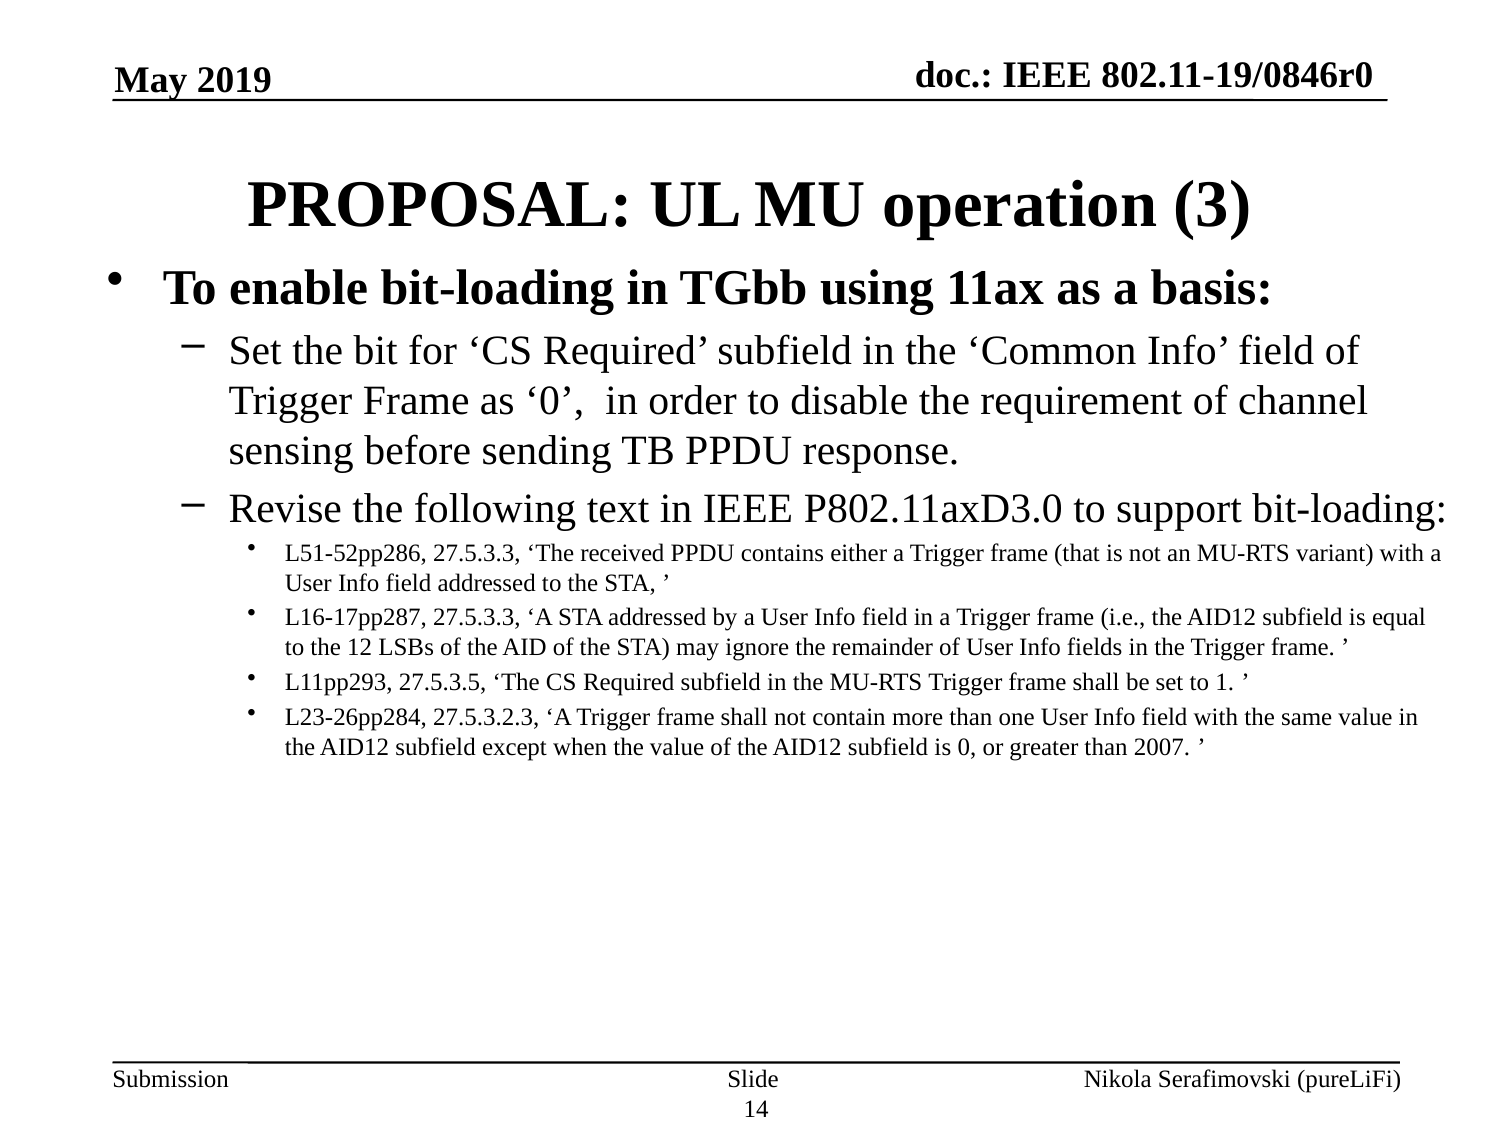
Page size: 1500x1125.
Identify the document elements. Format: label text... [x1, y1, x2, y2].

text_box To enable bit-loading in TGbb using 11ax as a basis: Set the bit for ‘CS Required’ subfield in the ‘Common Info’ field of Trigger Frame as ‘0’, in order to disable the requirement of channel sensing before sending TB PPDU response. Revise the following text in IEEE P802.11axD3.0 to support bit-loading: L51-52pp286, 27.5.3.3, ‘The received PPDU contains either a Trigger frame (that is not an MU-RTS variant) with a User Info field addressed to the STA, ’ L16-17pp287, 27.5.3.3, ‘A STA addressed by a User Info field in a Trigger frame (i.e., the AID12 subfield is equal to the 12 LSBs of the AID of the STA) may ignore the remainder of User Info fields in the Trigger frame. ’ L11pp293, 27.5.3.5, ‘The CS Required subfield in the MU-RTS Trigger frame shall be set to 1. ’ L23-26pp284, 27.5.3.2.3, ‘A Trigger frame shall not contain more than one User Info field with the same value in the AID12 subfield except when the value of the AID12 subfield is 0, or greater than 2007. ’ [91, 246, 1467, 1010]
slide_number Slide 14 [720, 1061, 792, 1093]
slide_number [114, 0, 309, 101]
footer Nikola Serafimovski (pureLiFi) [1024, 1061, 1402, 1093]
title PROPOSAL: UL MU operation (3) [112, 112, 1388, 288]
